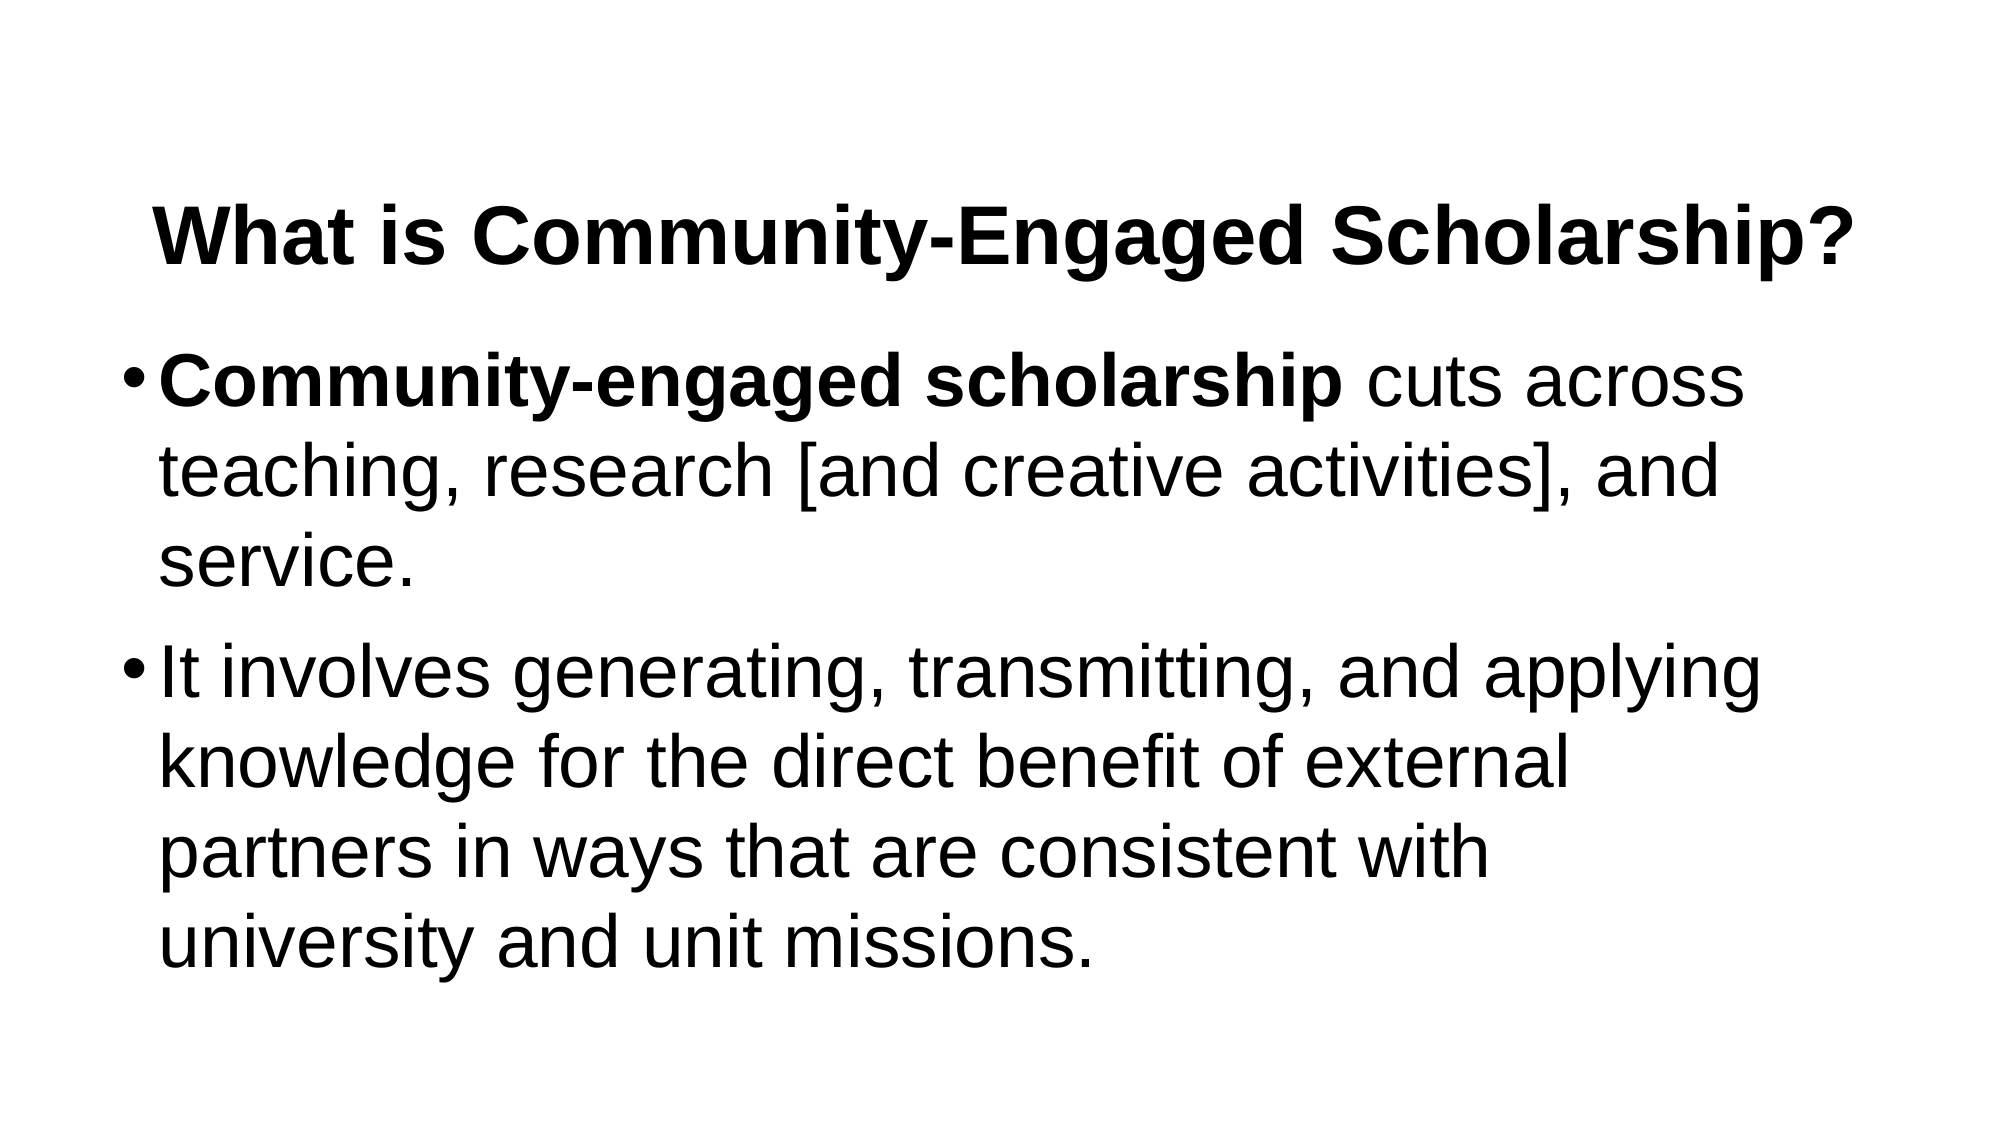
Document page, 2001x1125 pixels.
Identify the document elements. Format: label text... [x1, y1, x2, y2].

list Community-engaged scholarship cuts across teaching, research [and creative activities], and service. It involves generating, transmitting, and applying knowledge for the direct benefit of external partners in ways that are consistent with university and unit missions. [106, 324, 1844, 1038]
title What is Community-Engaged Scholarship? [137, 128, 2000, 347]
